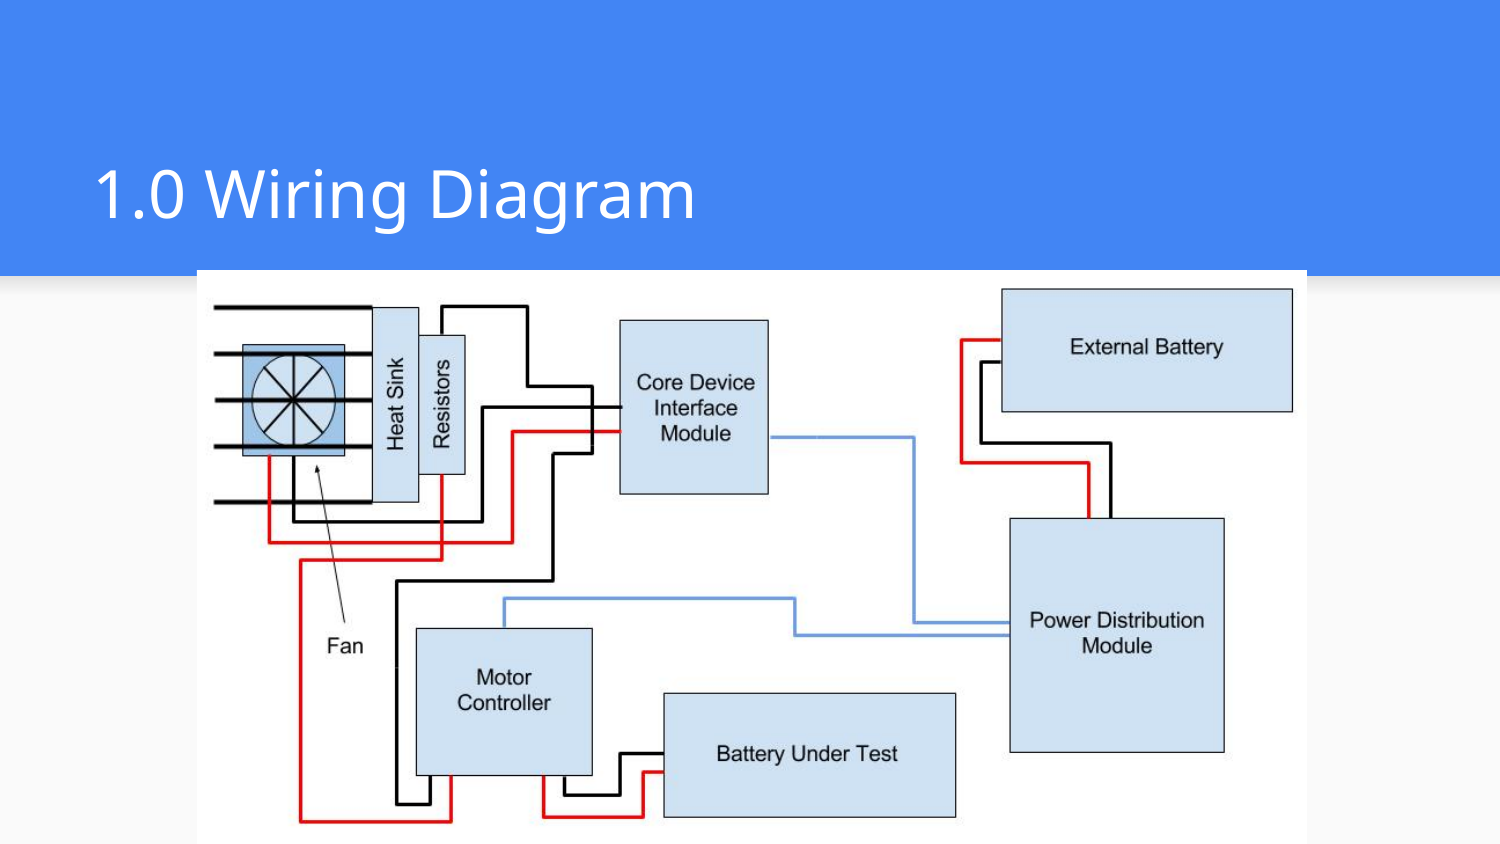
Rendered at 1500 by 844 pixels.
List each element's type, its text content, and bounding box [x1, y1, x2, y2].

title 1.0 Wiring Diagram [77, 121, 1427, 248]
picture [196, 270, 1308, 844]
